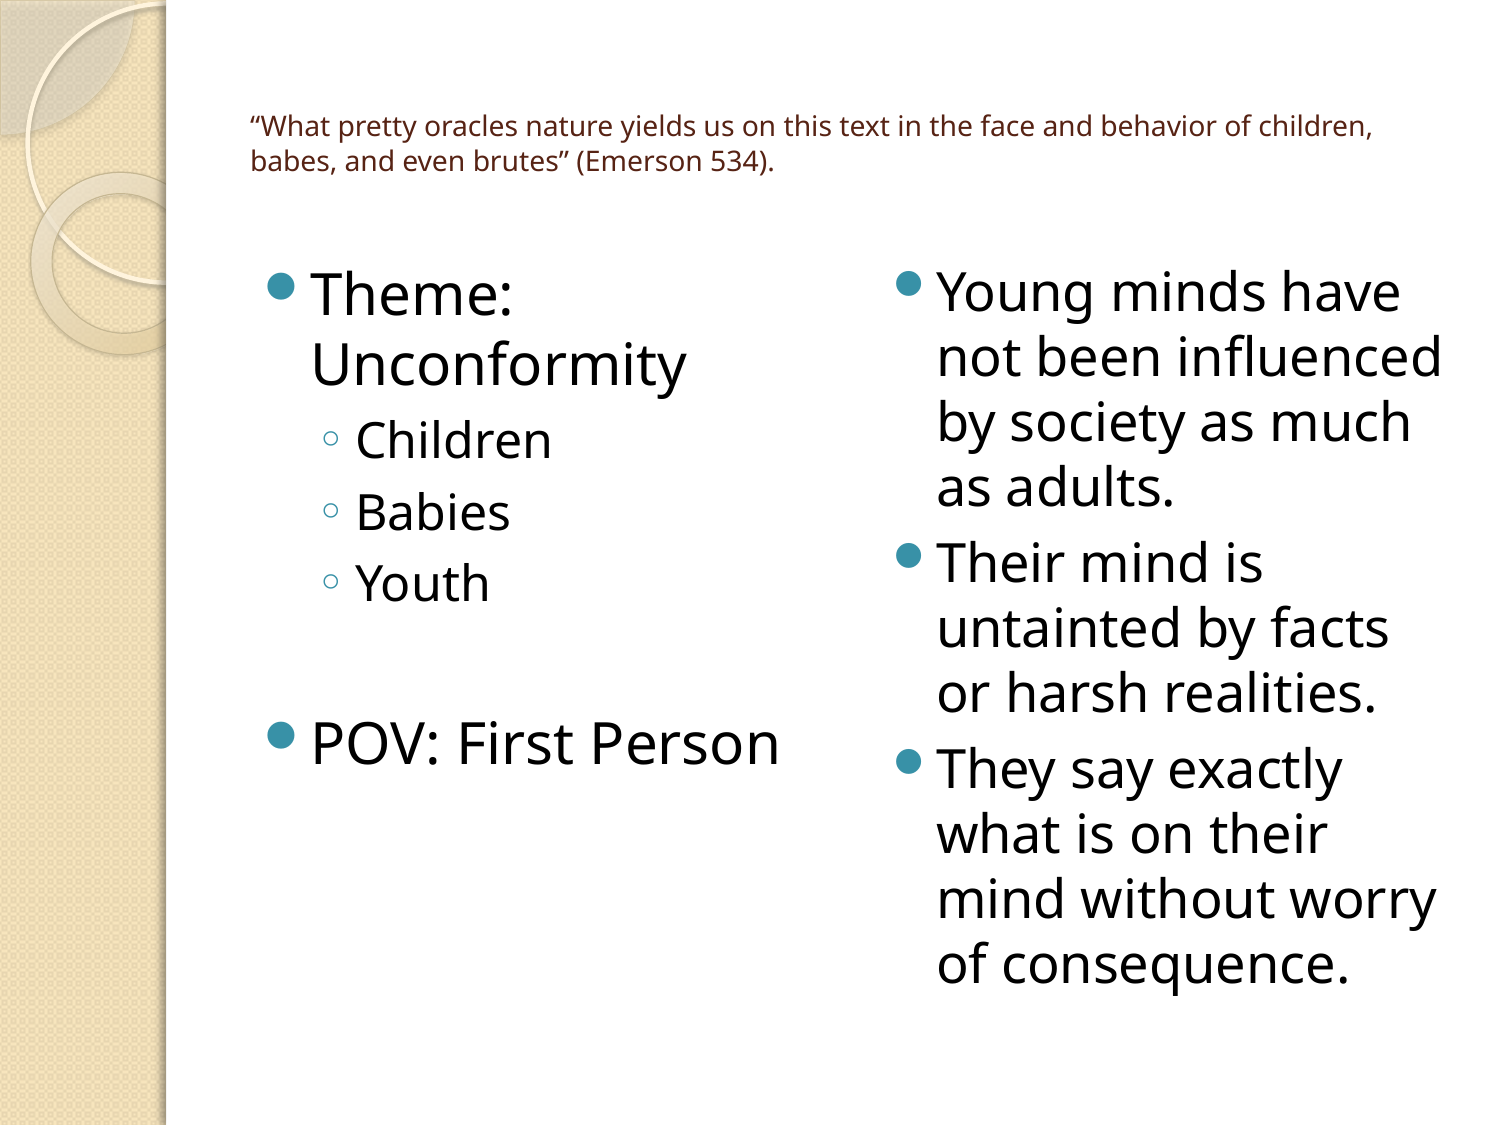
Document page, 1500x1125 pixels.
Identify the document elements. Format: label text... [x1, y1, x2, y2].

list Theme: Unconformity Children Babies Youth POV: First Person [235, 249, 836, 1015]
title “What pretty oracles nature yields us on this text in the face and behavior of children, babes, and even brutes” (Emerson 534). [235, 99, 1466, 233]
list Young minds have not been influenced by society as much as adults. Their mind is untainted by facts or harsh realities. They say exactly what is on their mind without worry of consequence. [865, 249, 1466, 1015]
